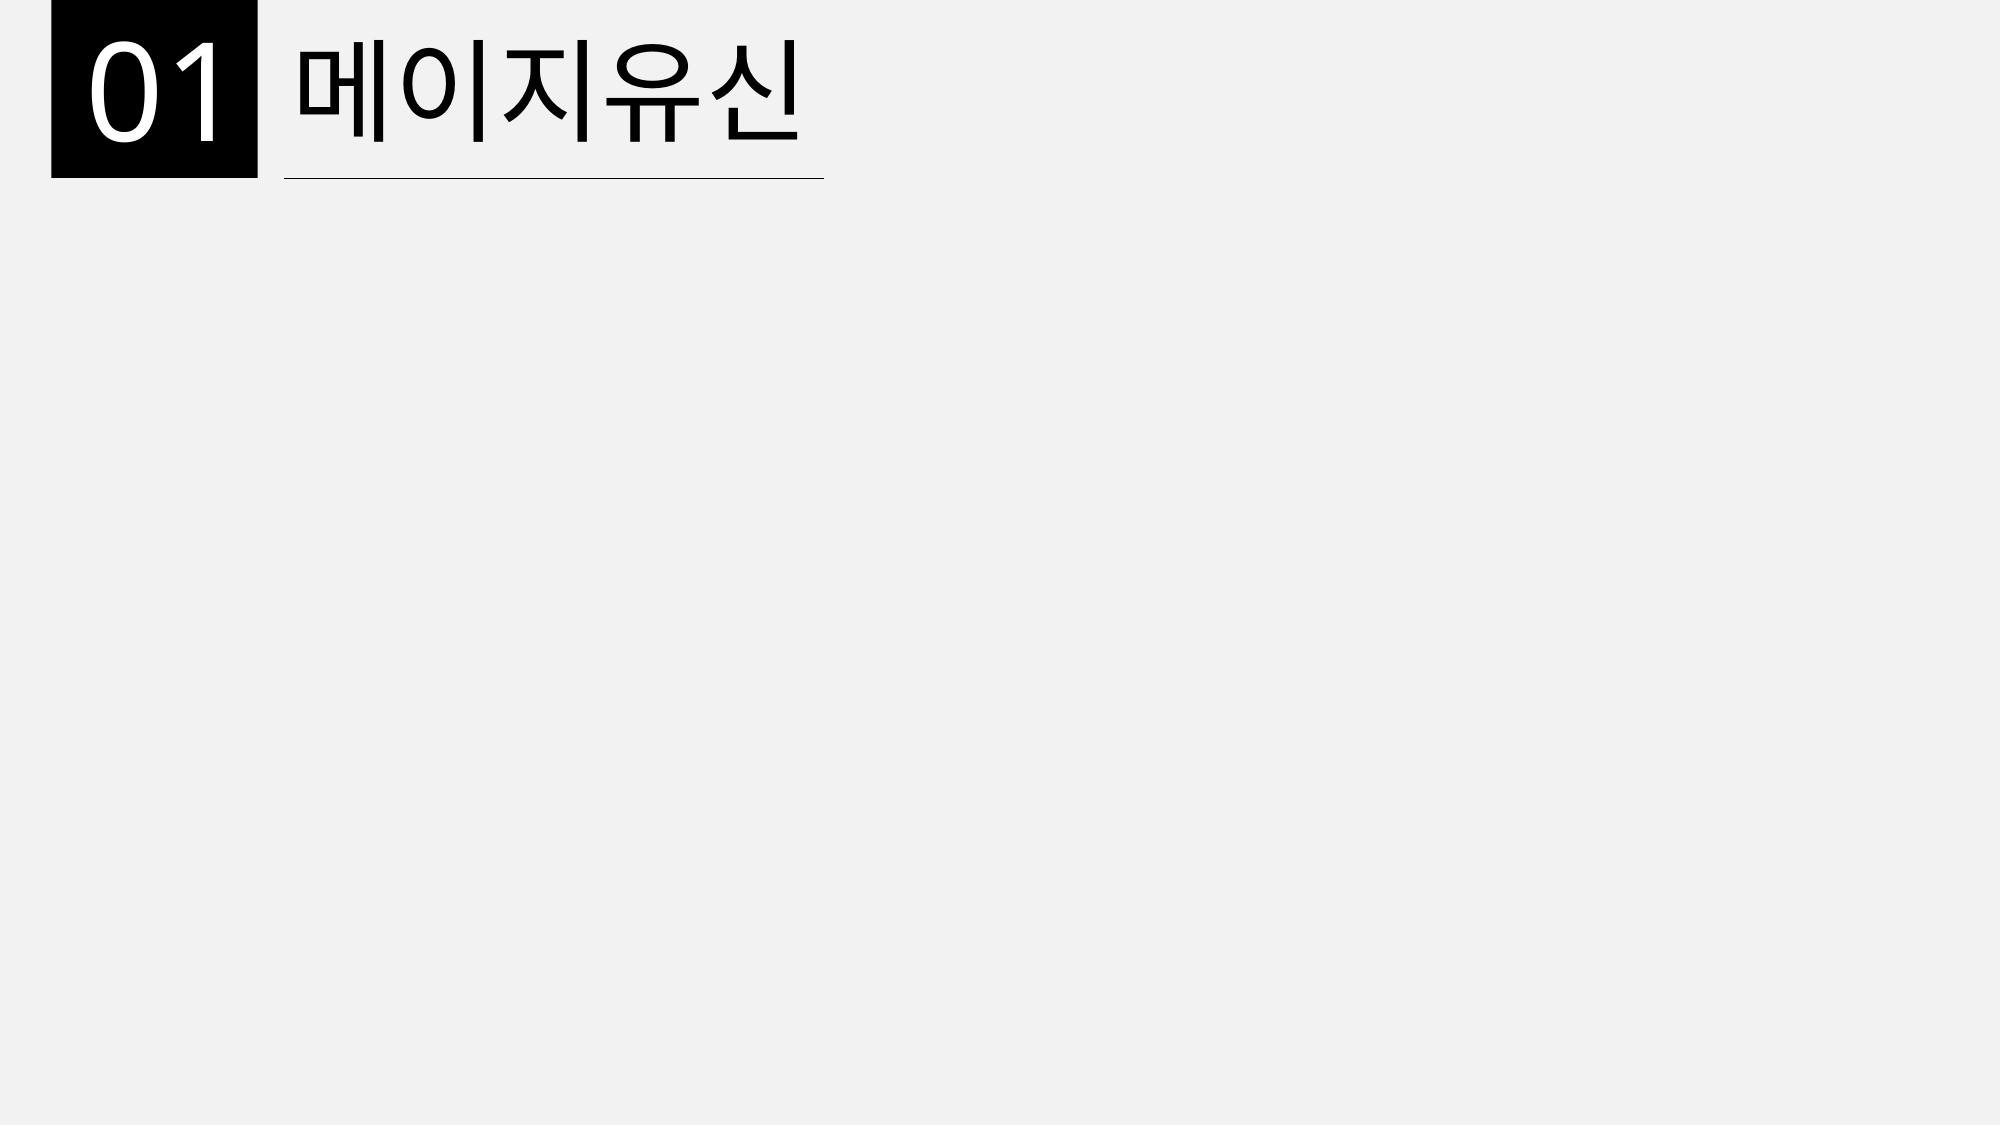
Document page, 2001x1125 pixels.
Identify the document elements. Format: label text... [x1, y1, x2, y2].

text_box [50, 0, 259, 179]
text_box 01 [71, 0, 259, 176]
text_box 메이지유신 [276, 13, 824, 163]
